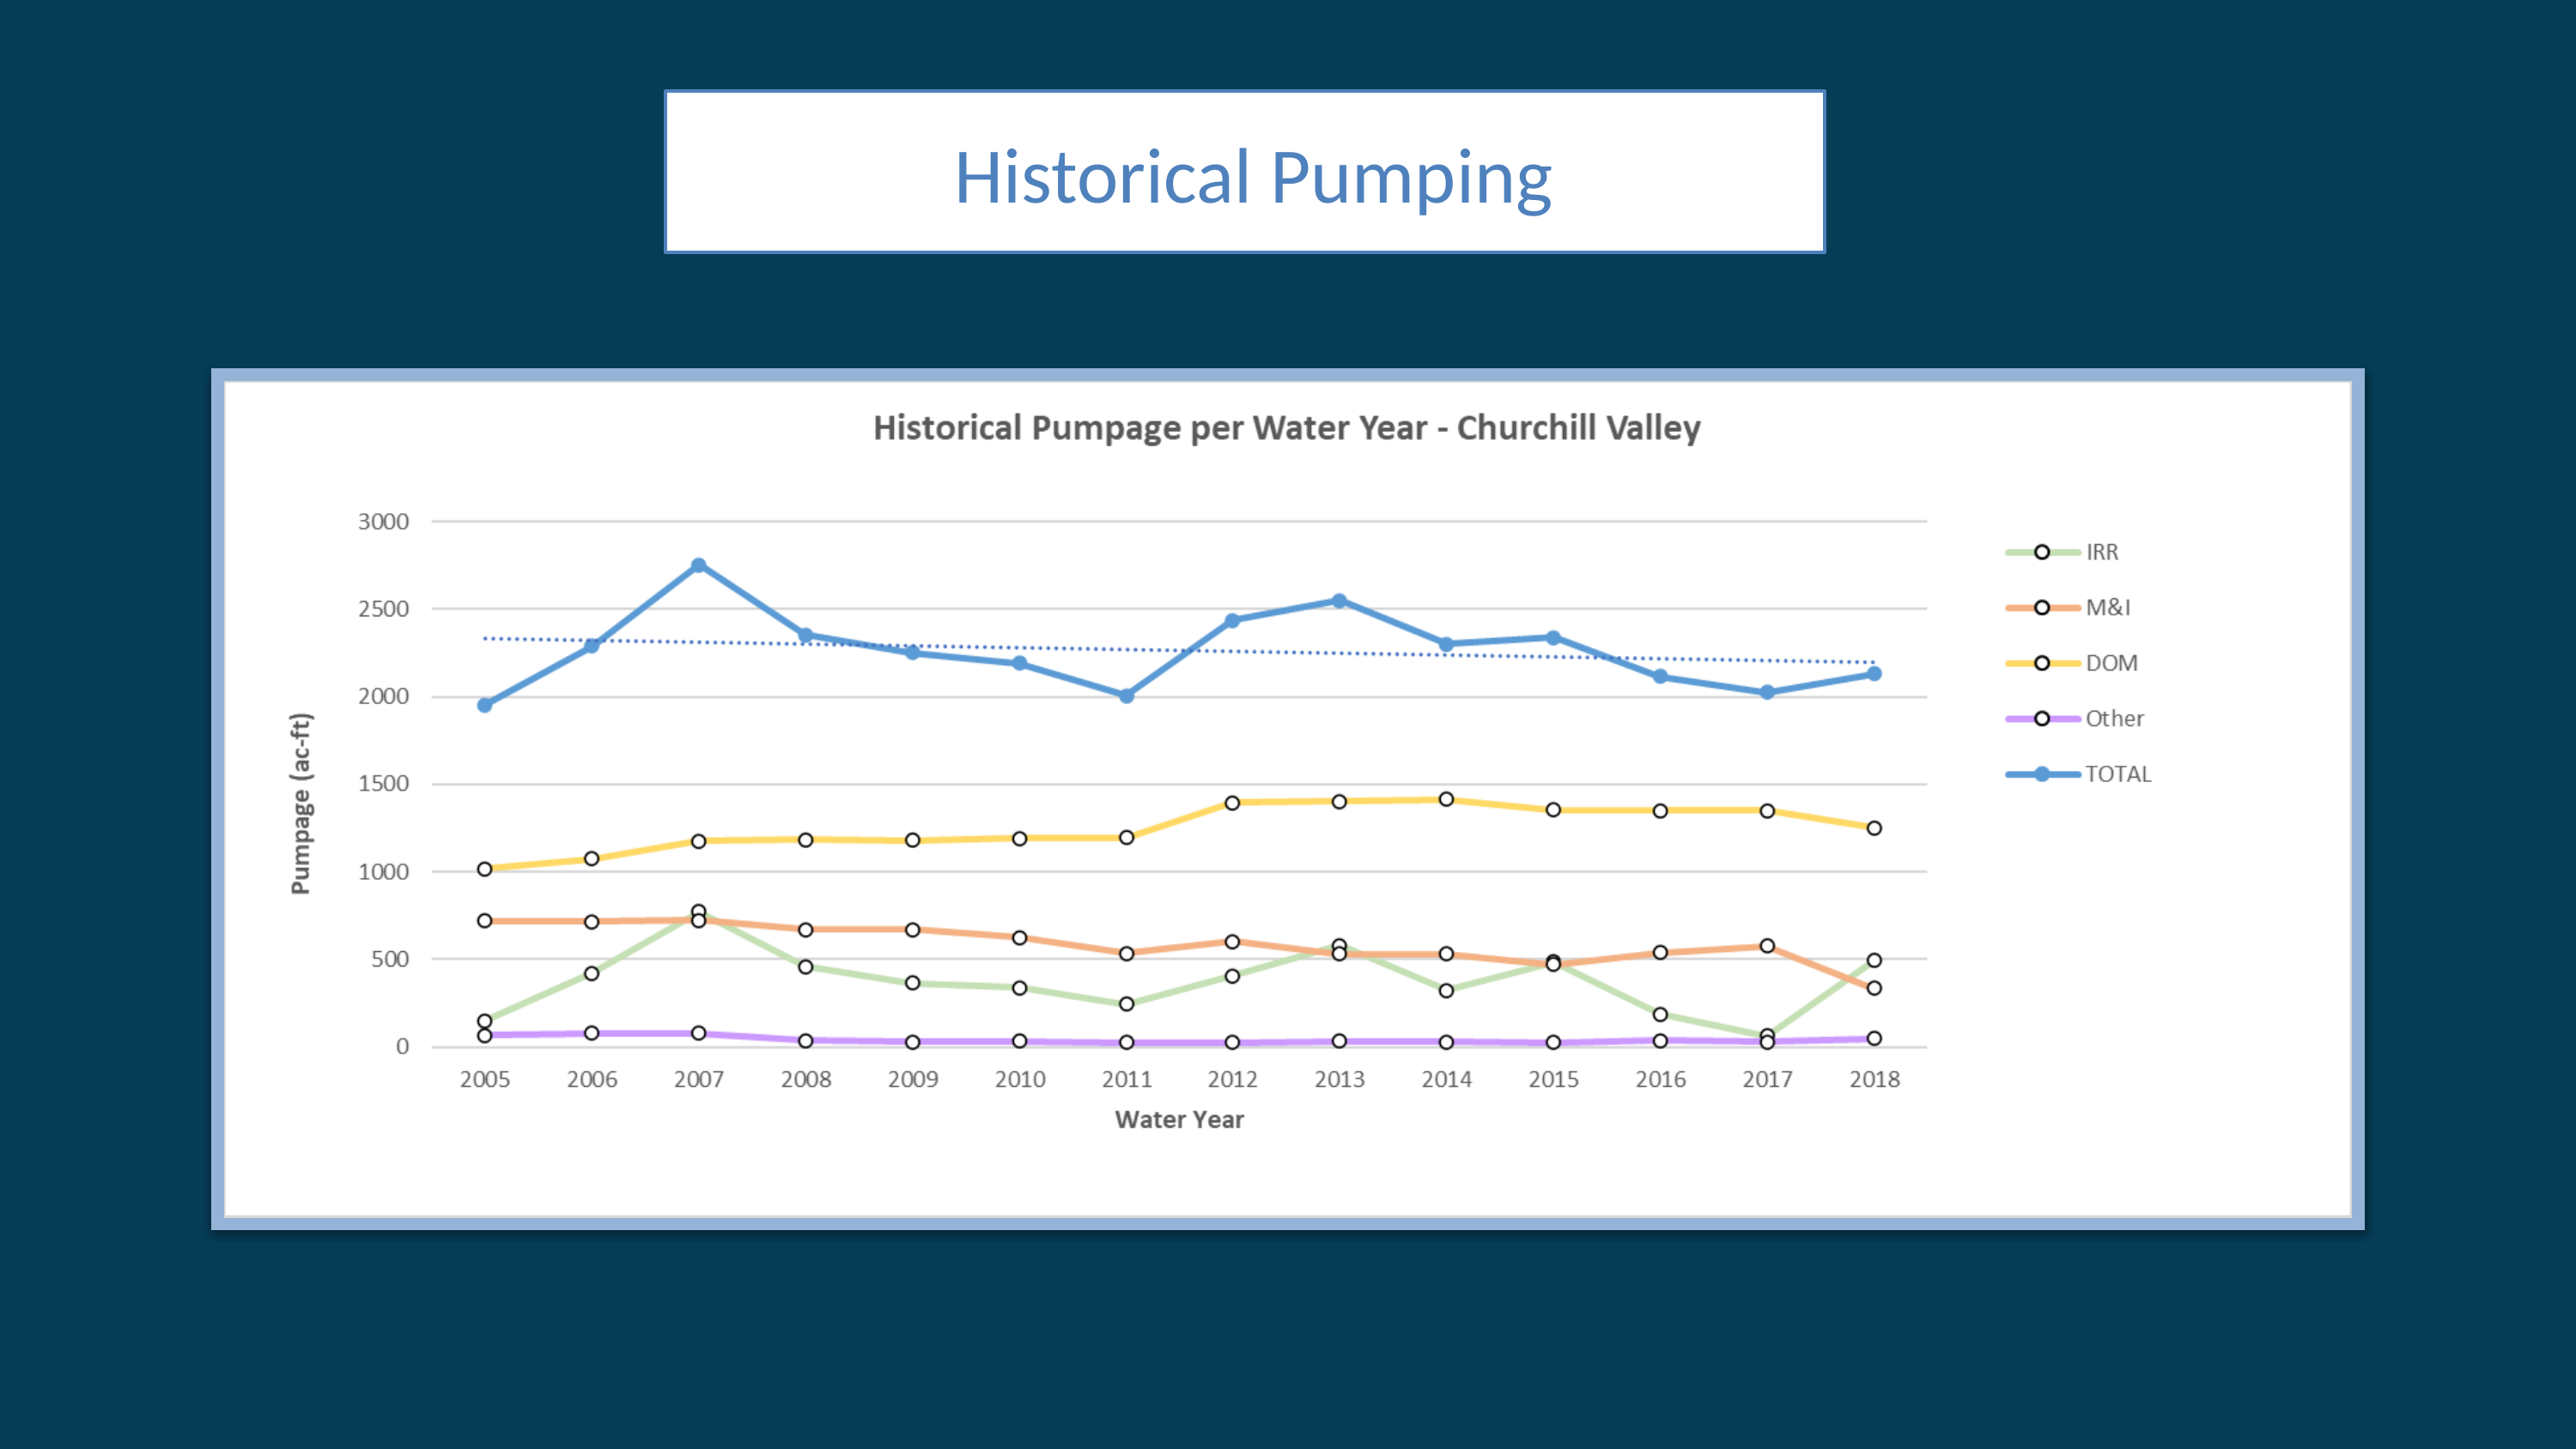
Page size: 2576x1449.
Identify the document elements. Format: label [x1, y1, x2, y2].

list [223, 380, 2353, 1218]
picture [212, 369, 2364, 1229]
picture [665, 90, 1826, 253]
